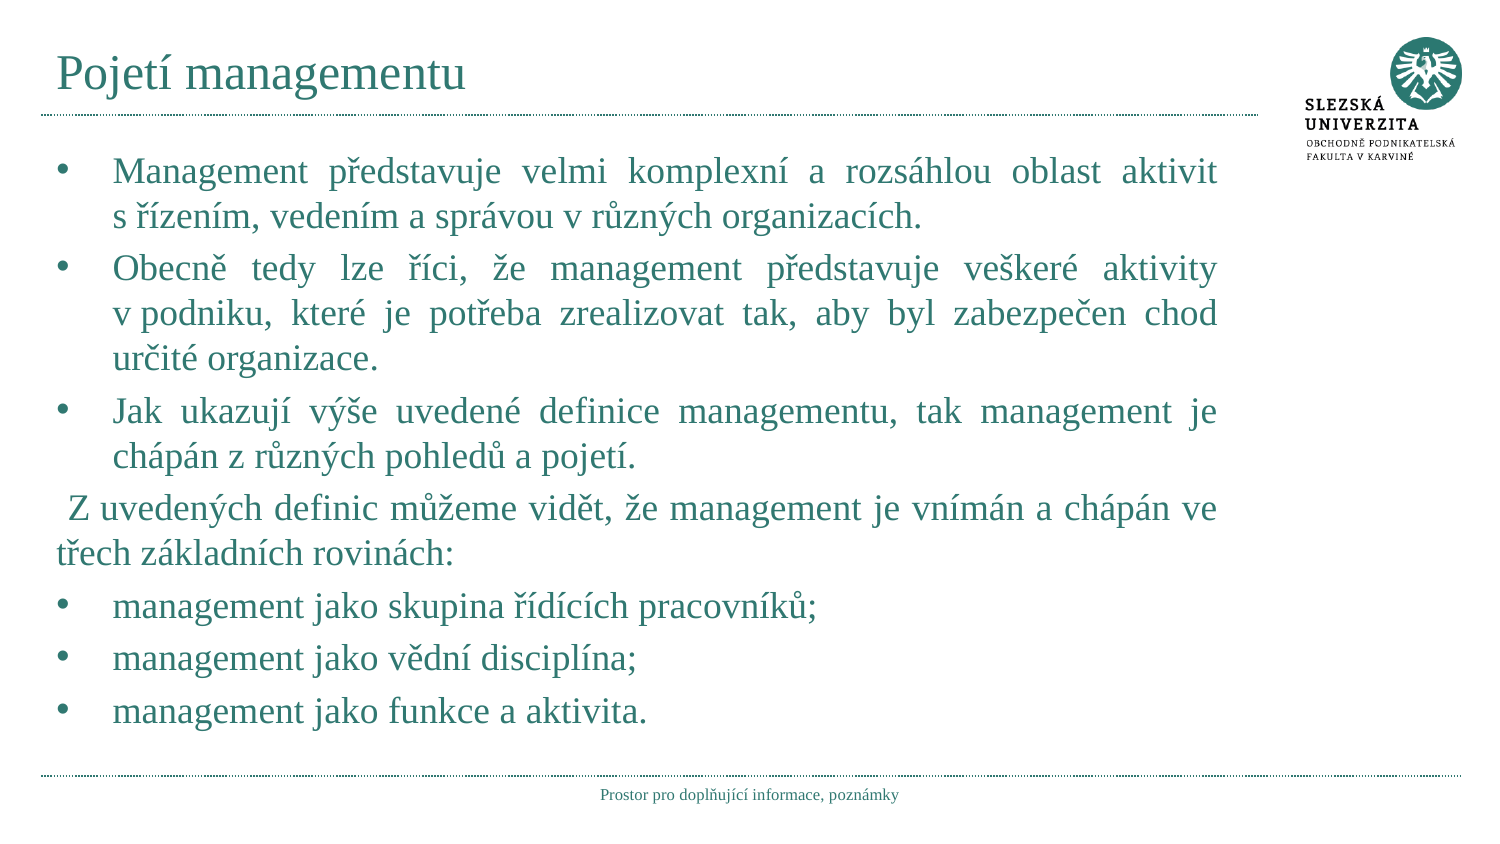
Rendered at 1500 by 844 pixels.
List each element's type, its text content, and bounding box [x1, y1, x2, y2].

text_box Management představuje velmi komplexní a rozsáhlou oblast aktivit s řízením, vedením a správou v různých organizacích. Obecně tedy lze říci, že management představuje veškeré aktivity v podniku, které je potřeba zrealizovat tak, aby byl zabezpečen chod určité organizace. Jak ukazují výše uvedené definice managementu, tak management je chápán z různých pohledů a pojetí. Z uvedených definic můžeme vidět, že management je vnímán a chápán ve třech základních rovinách: management jako skupina řídících pracovníků; management jako vědní disciplína; management jako funkce a aktivita. [41, 138, 1235, 647]
text_box Prostor pro doplňující informace, poznámky [442, 776, 1058, 811]
title Pojetí managementu [41, 32, 1034, 116]
picture [1305, 37, 1462, 160]
